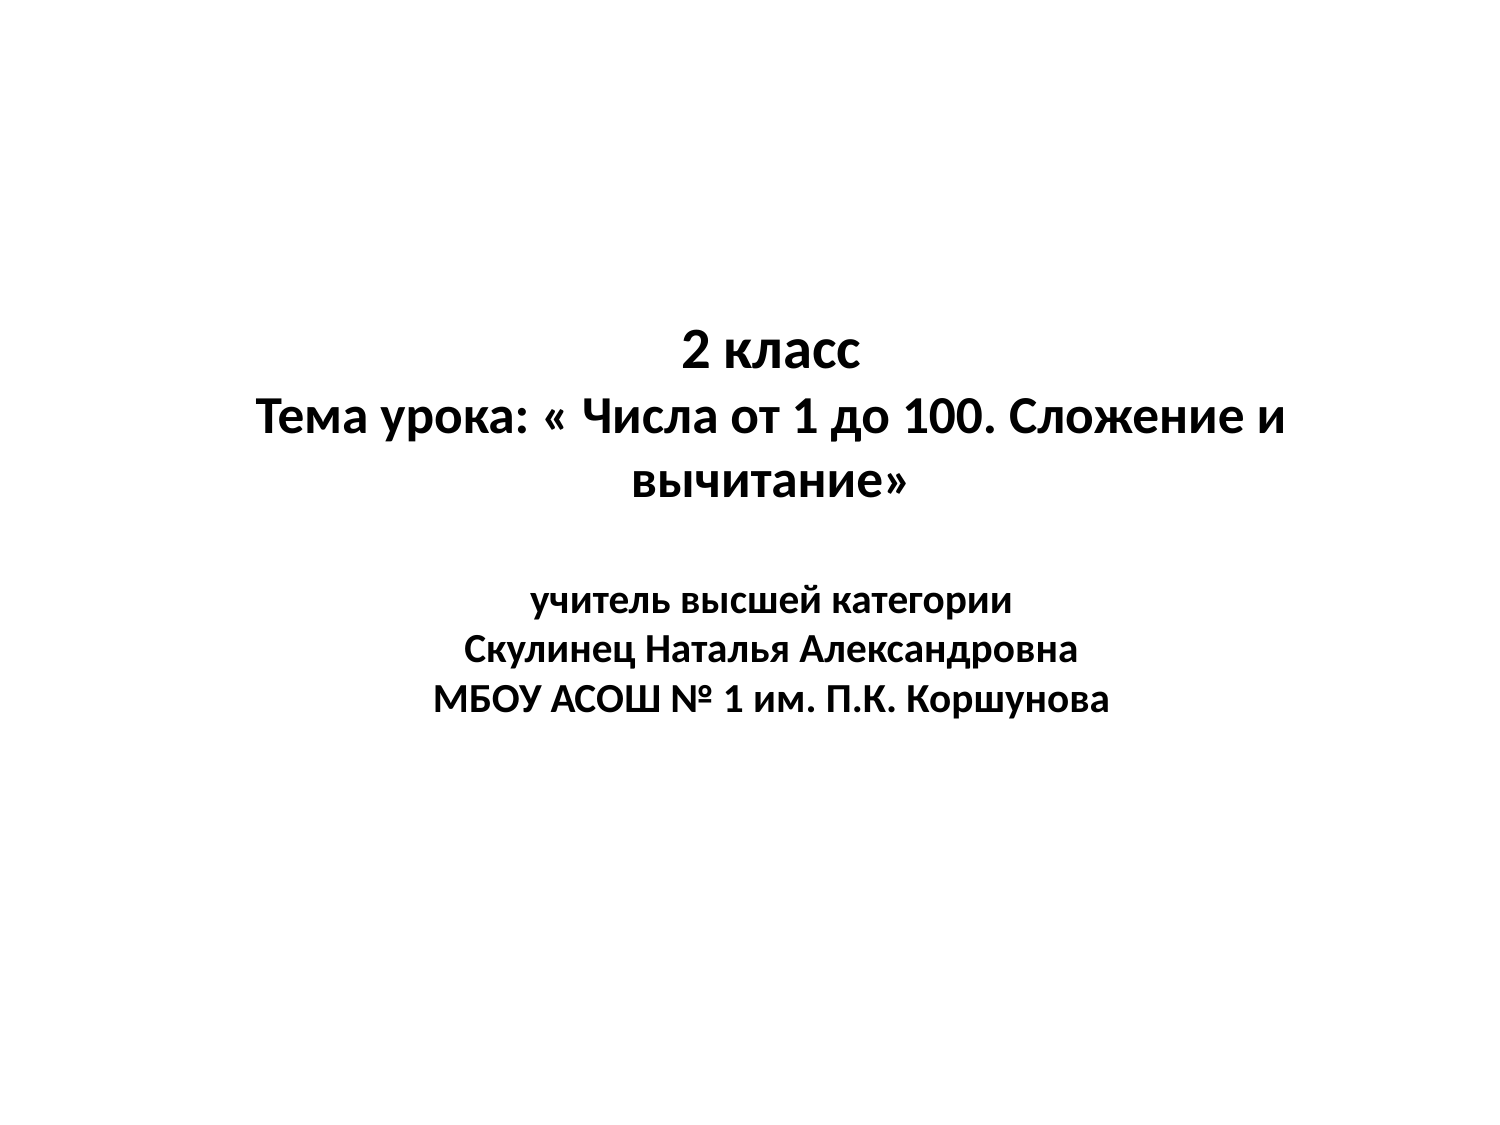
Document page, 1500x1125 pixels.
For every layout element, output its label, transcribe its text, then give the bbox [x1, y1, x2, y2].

title 2 класс Тема урока: « Числа от 1 до 100. Сложение и вычитание» учитель высшей категории Скулинец Наталья Александровна МБОУ АСОШ № 1 им. П.К. Коршунова [183, 90, 1361, 941]
